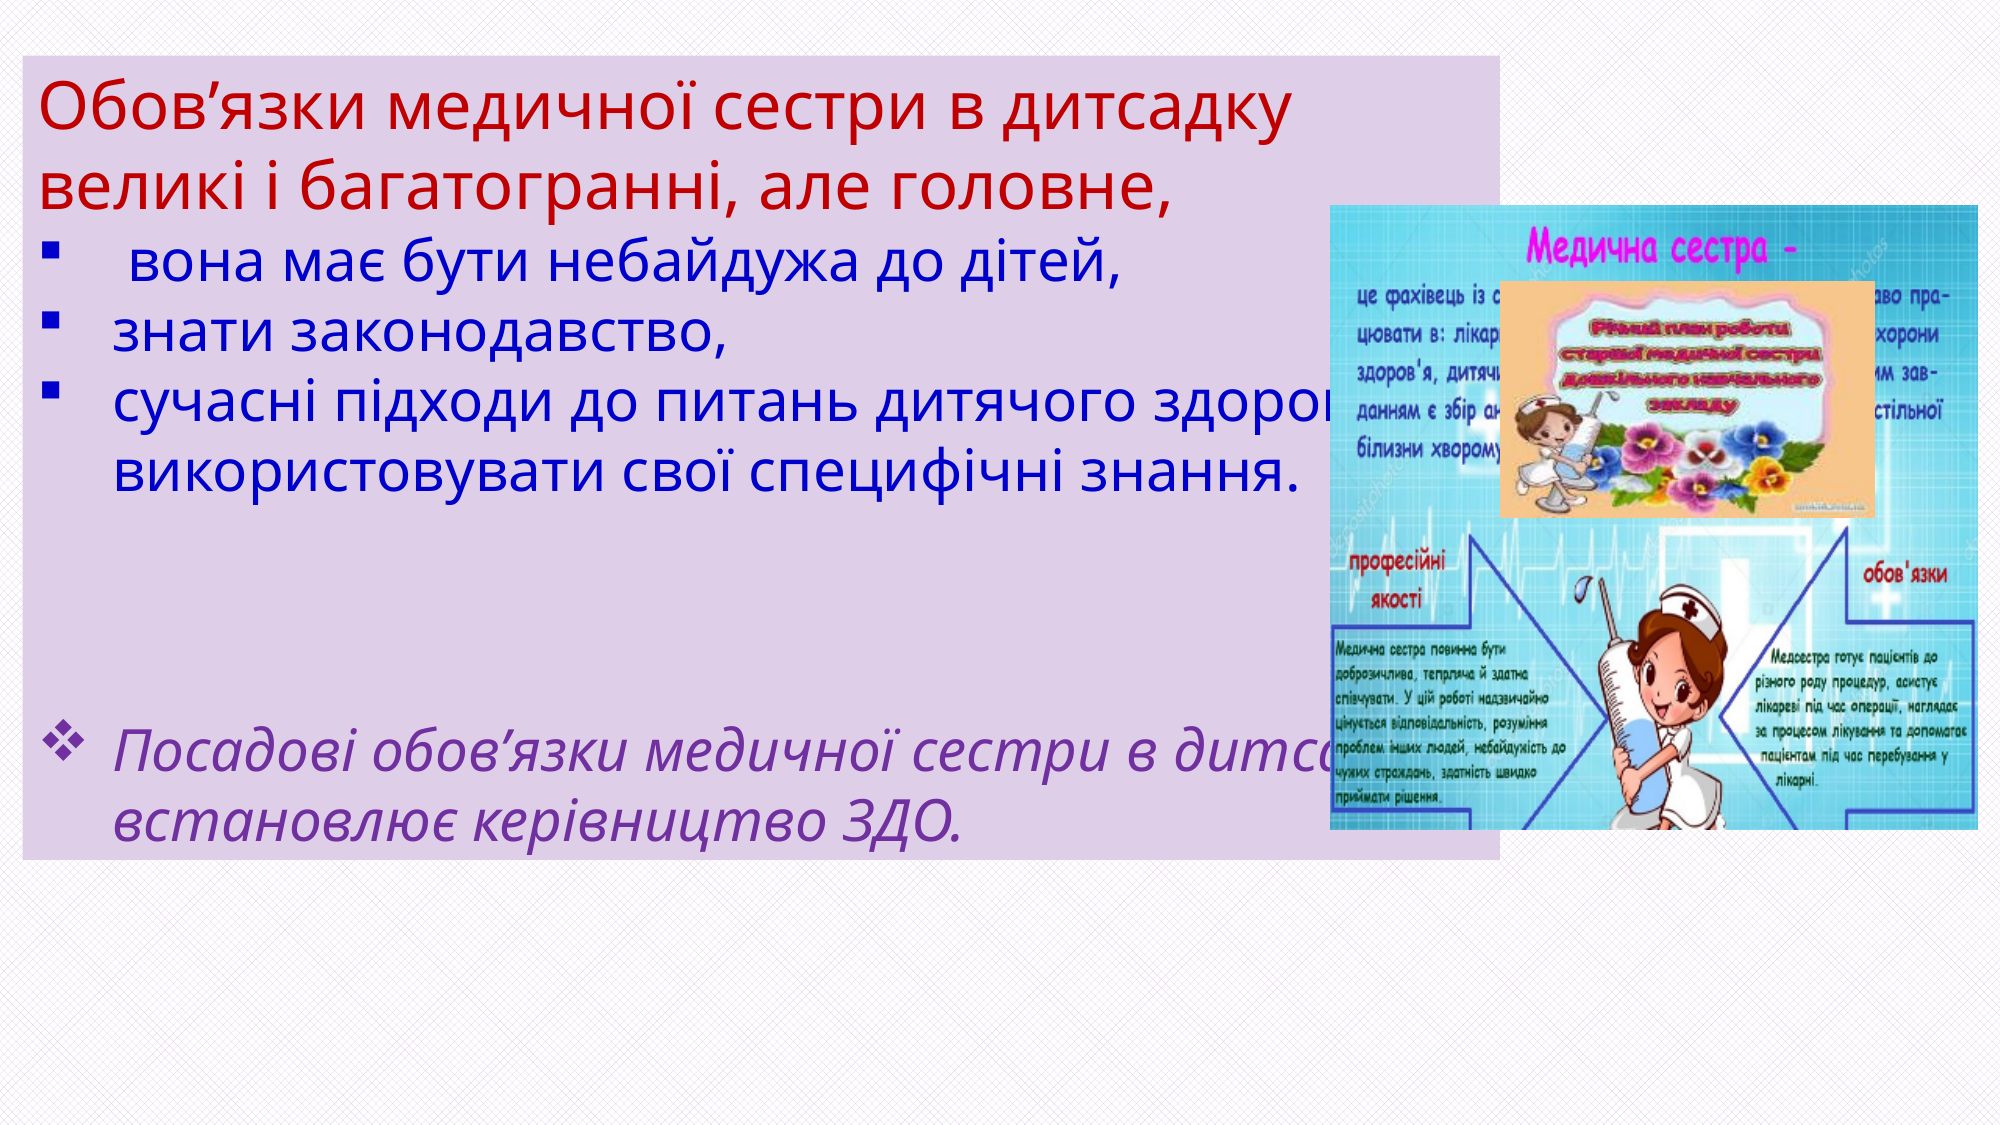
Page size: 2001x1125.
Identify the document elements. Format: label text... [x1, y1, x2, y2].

text_box Обов’язки медичної сестри в дитсадку великі і багатогранні, але головне, вона має бути небайдужа до дітей, знати законодавство, сучасні підходи до питань дитячого здоров’я та використовувати свої специфічні знання. Посадові обов’язки медичної сестри в дитсадку встановлює керівництво ЗДО. [22, 55, 1500, 860]
picture [1326, 205, 1978, 830]
